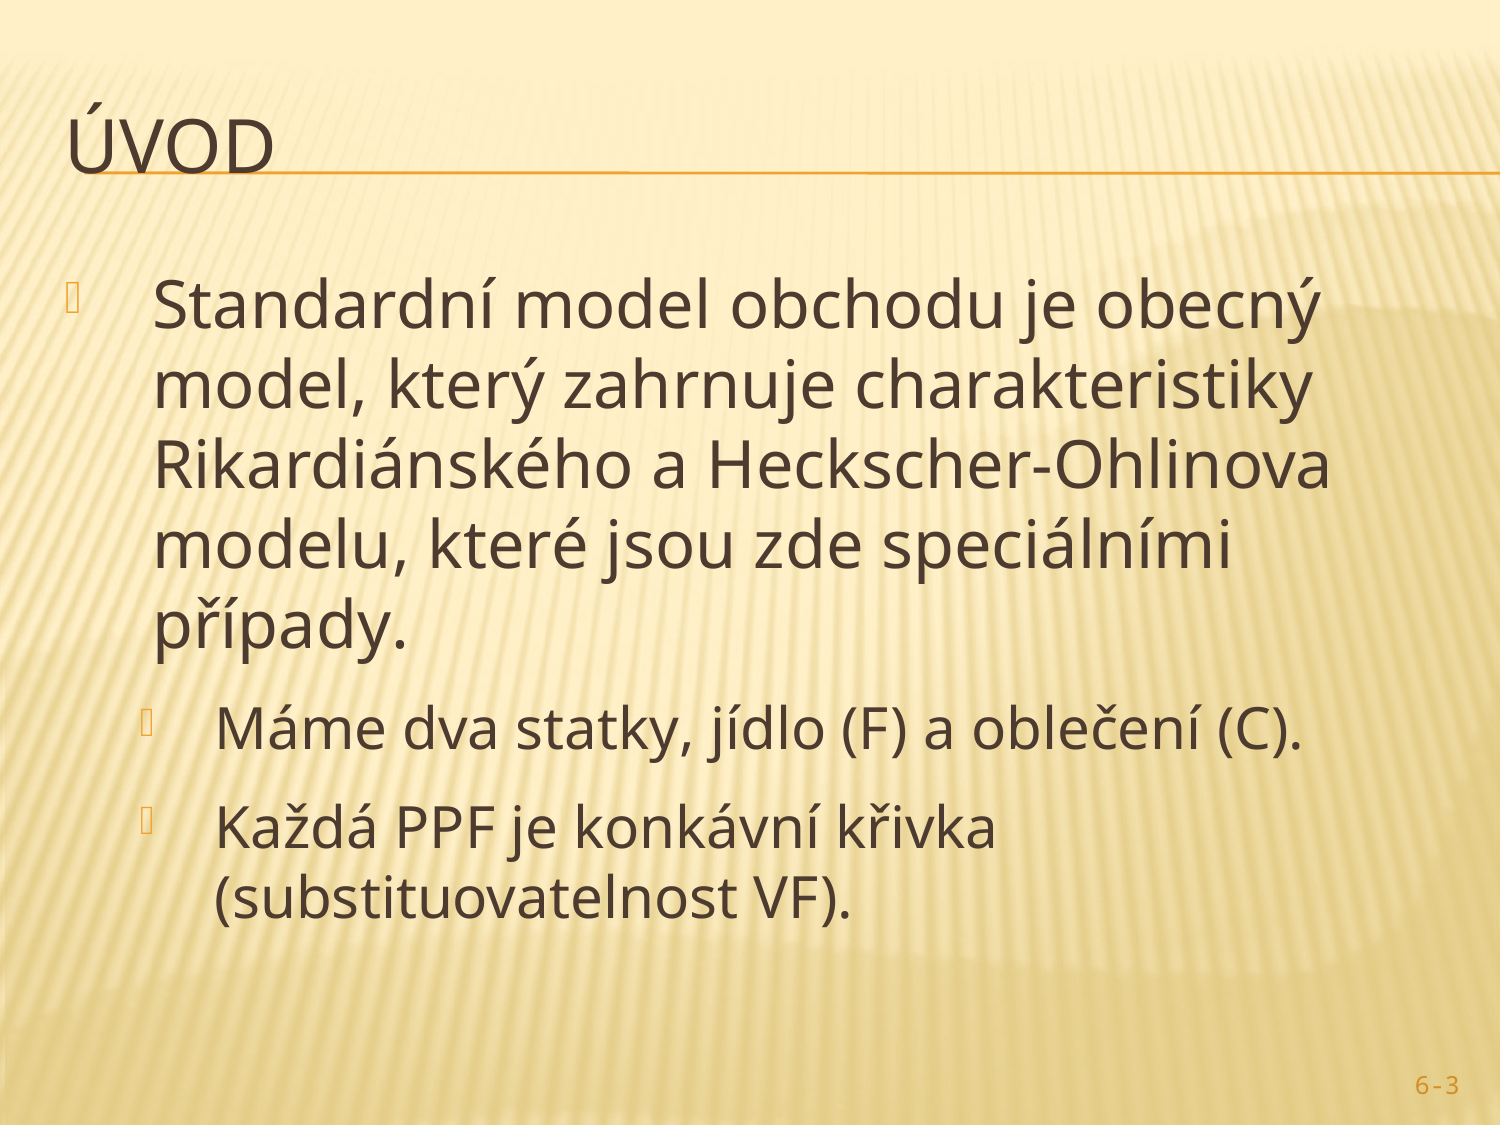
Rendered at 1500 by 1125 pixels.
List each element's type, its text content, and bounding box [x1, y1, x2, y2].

slide_number 6-3 [1350, 1061, 1475, 1103]
list Standardní model obchodu je obecný model, který zahrnuje charakteristiky Rikardiánského a Heckscher-Ohlinova modelu, které jsou zde speciálními případy. Máme dva statky, jídlo (F) a oblečení (C). Každá PPF je konkávní křivka (substituovatelnost VF). [50, 254, 1475, 998]
title Úvod [50, 75, 1475, 213]
